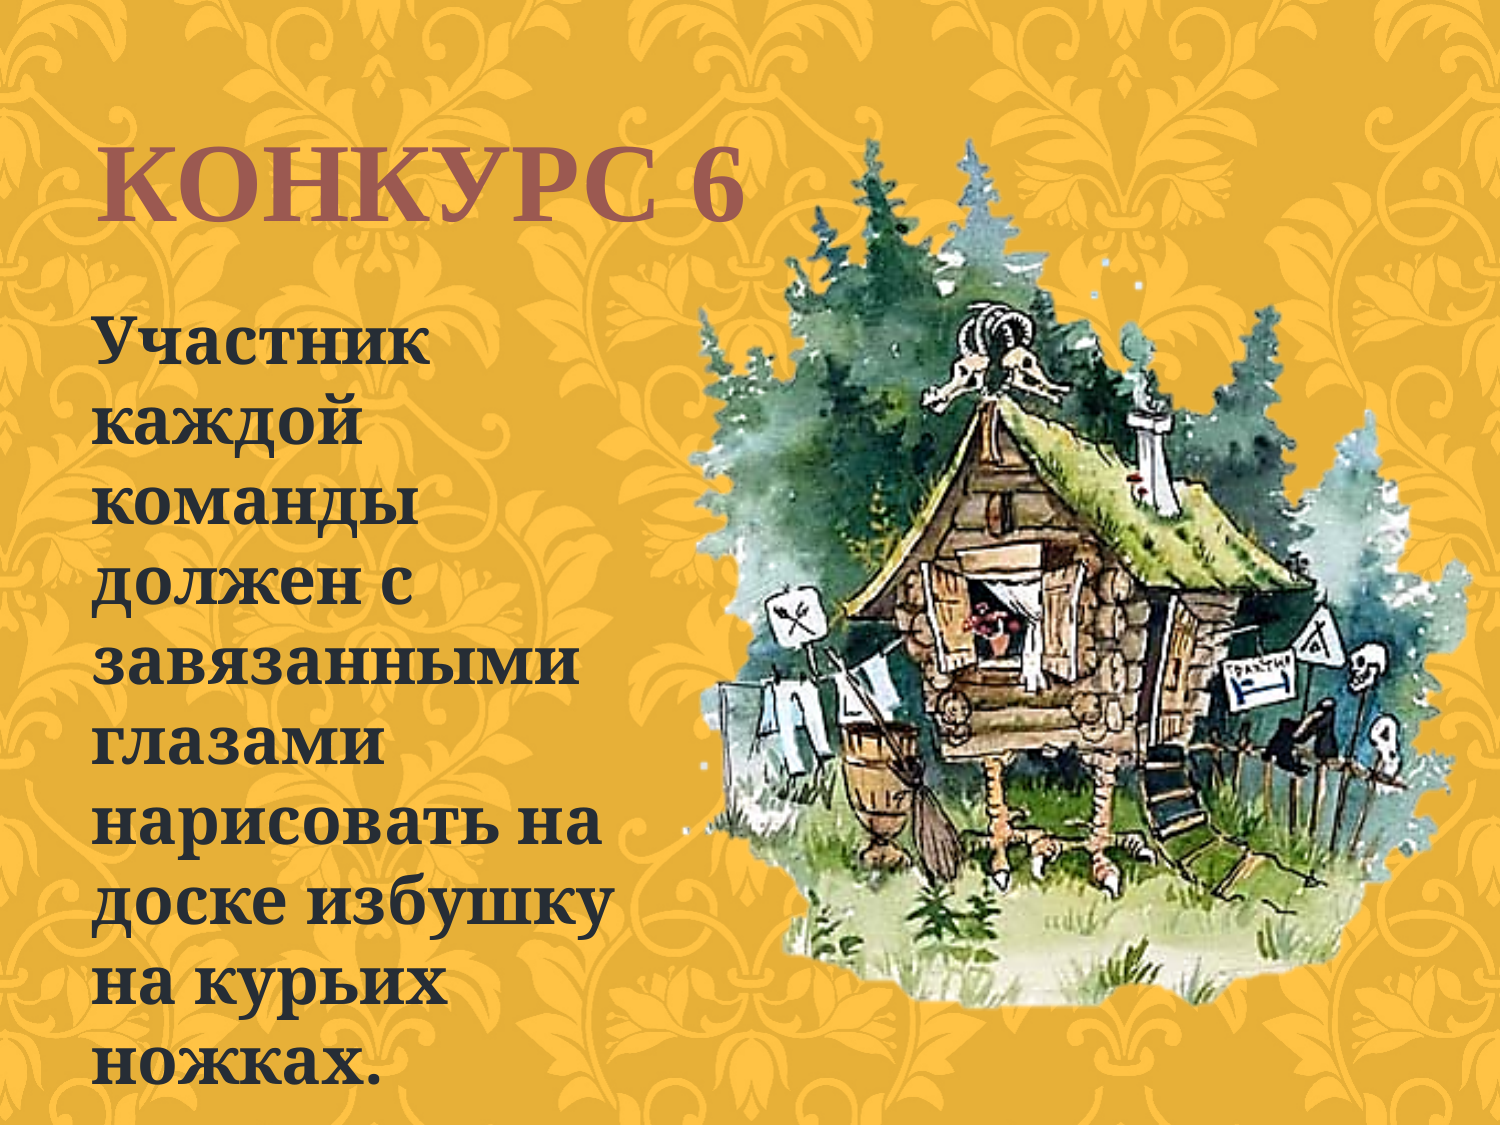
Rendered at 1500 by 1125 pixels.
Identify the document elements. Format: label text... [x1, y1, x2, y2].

text_box КОНКУРС 6 [81, 101, 649, 252]
picture [655, 80, 1500, 1067]
text_box Участник каждой команды должен с завязанными глазами нарисовать на доске избушку на курьих ножках. [76, 290, 703, 1106]
